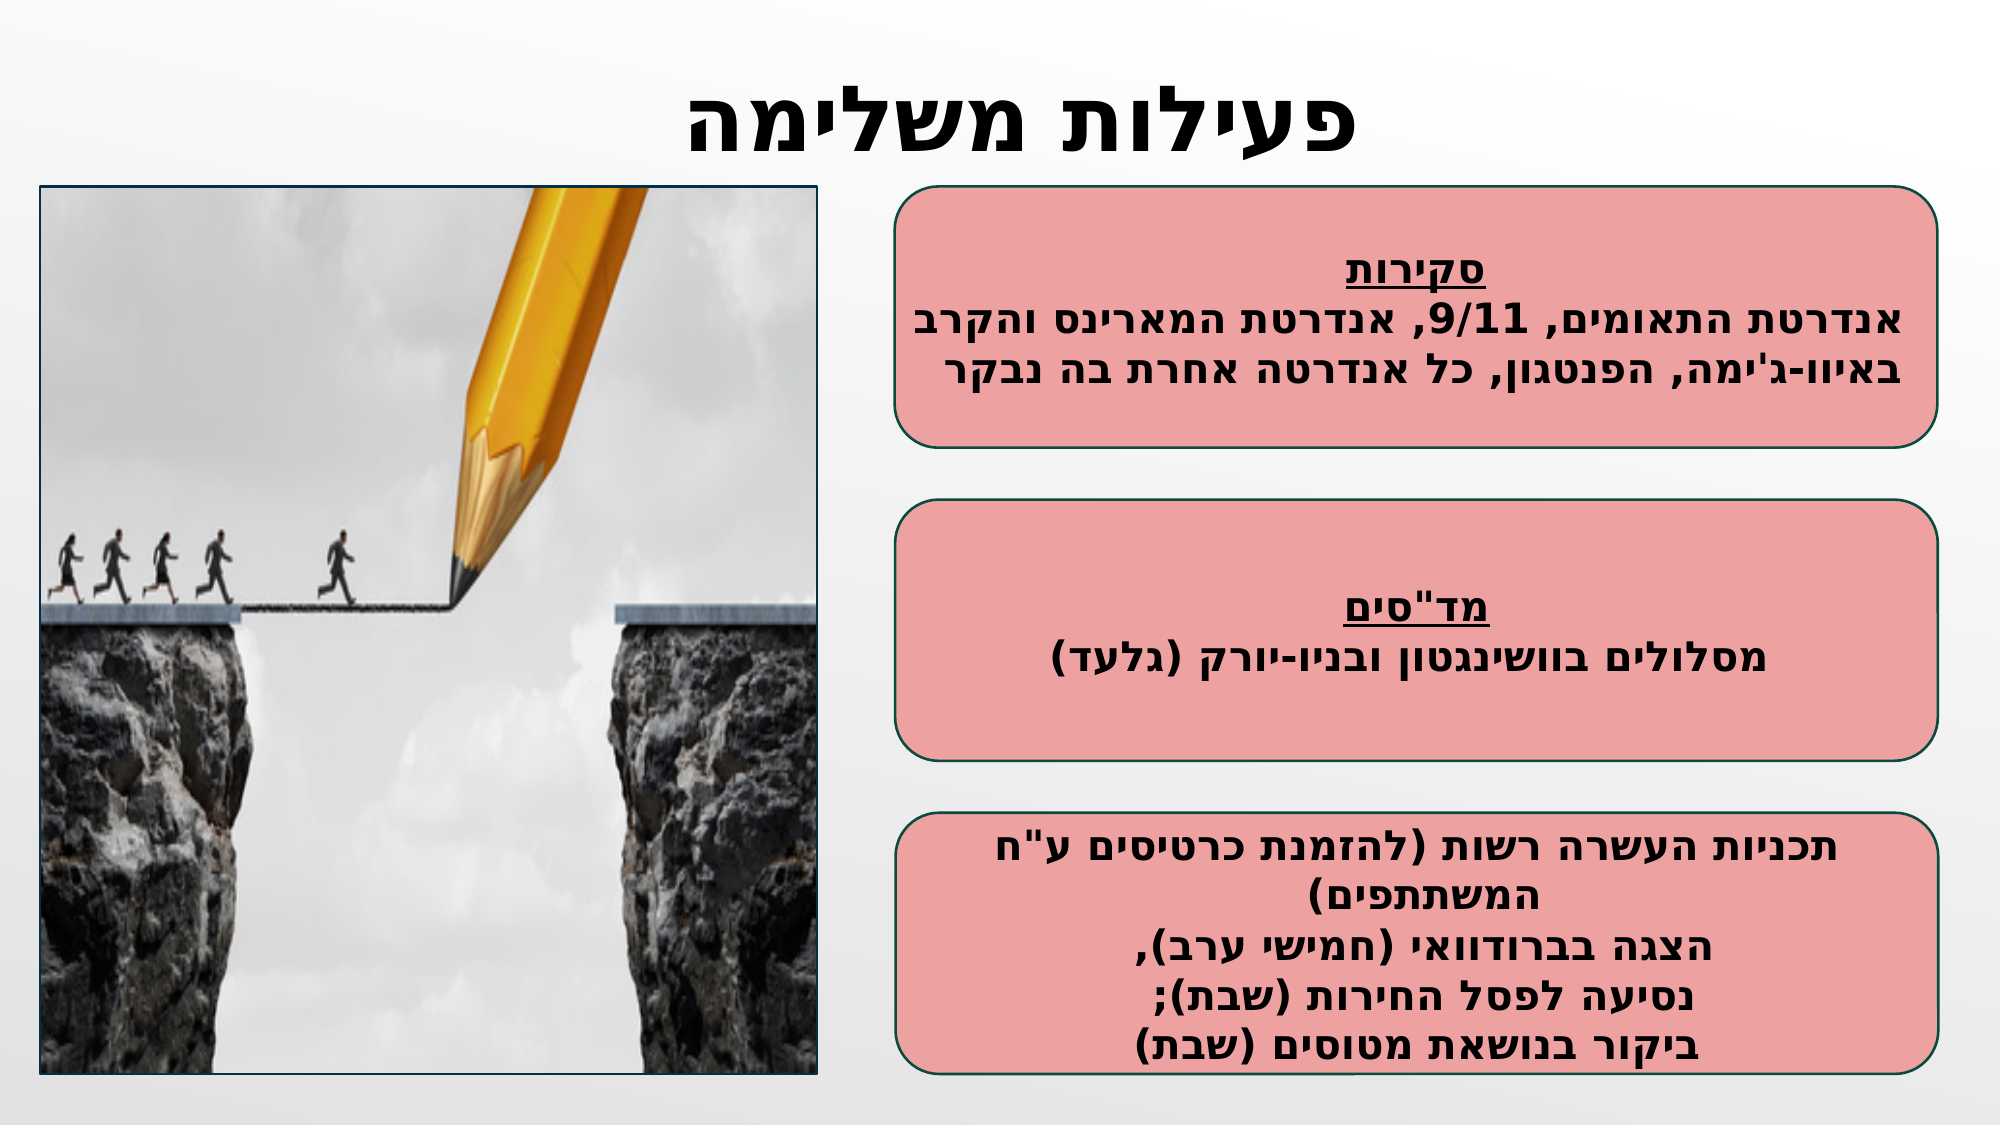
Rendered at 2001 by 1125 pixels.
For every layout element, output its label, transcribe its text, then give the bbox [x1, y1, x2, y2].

text_box פעילות משלימה [398, 22, 1646, 178]
text_box [39, 185, 818, 1075]
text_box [894, 186, 1939, 1075]
